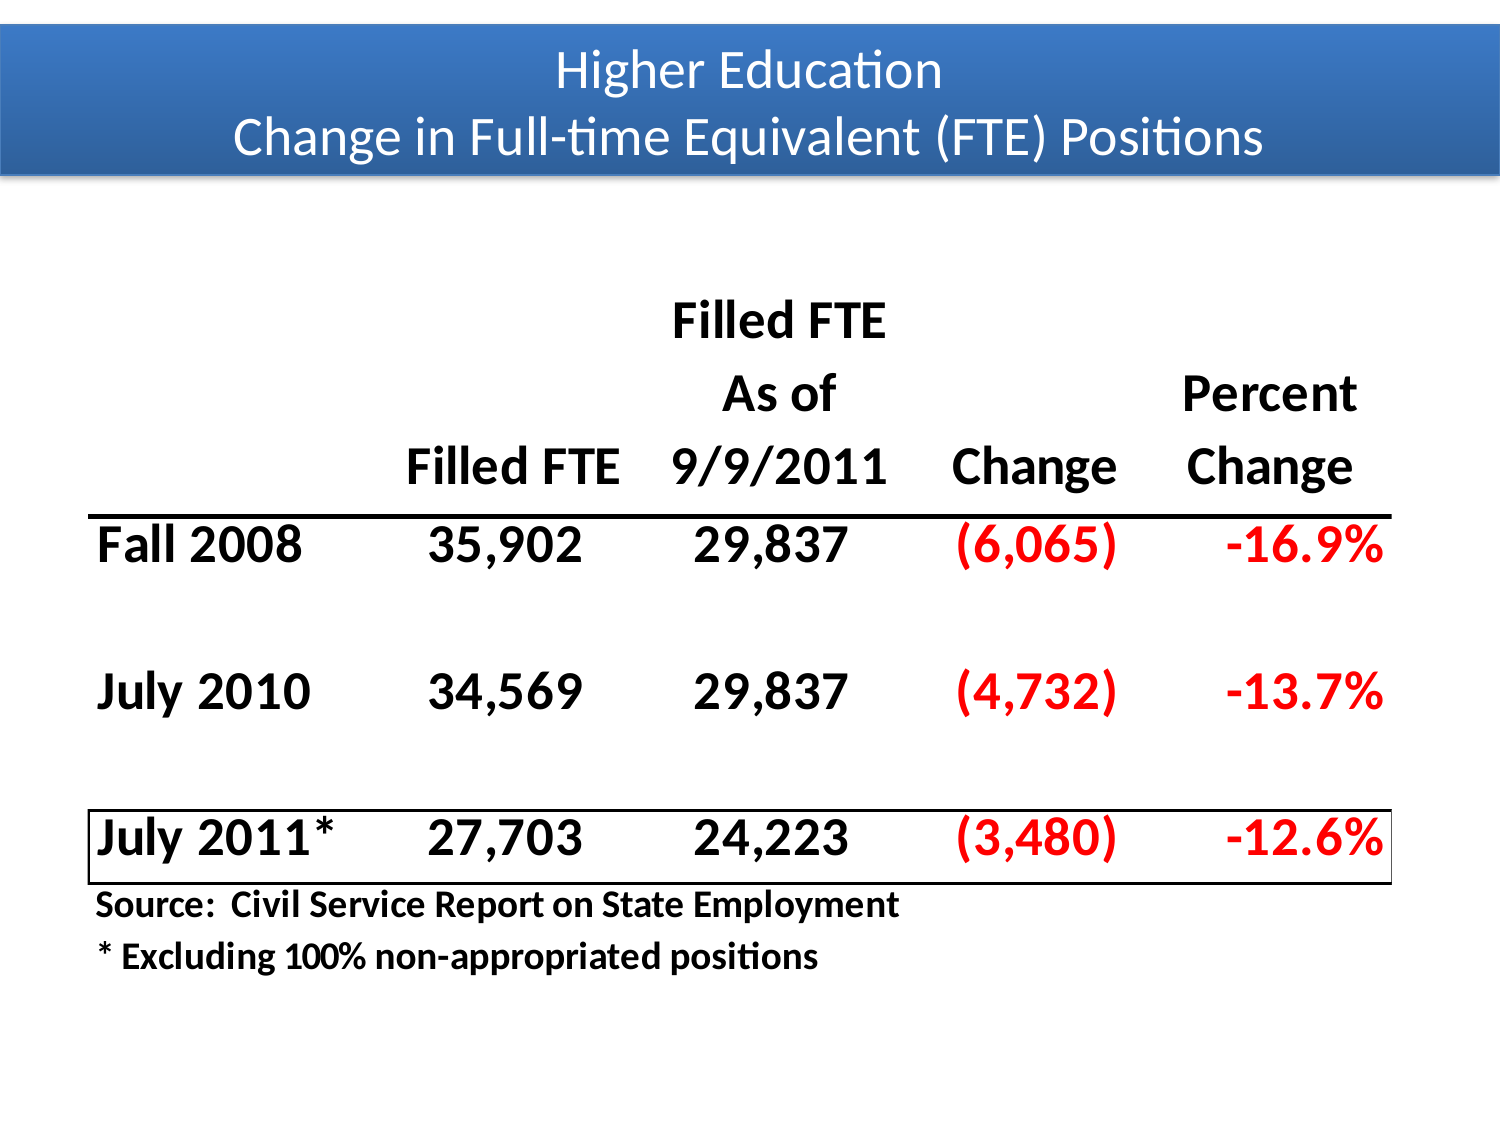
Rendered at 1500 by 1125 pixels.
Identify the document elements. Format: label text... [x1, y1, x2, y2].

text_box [87, 249, 1395, 990]
text_box Higher Education Change in Full-time Equivalent (FTE) Positions [0, 24, 1500, 176]
